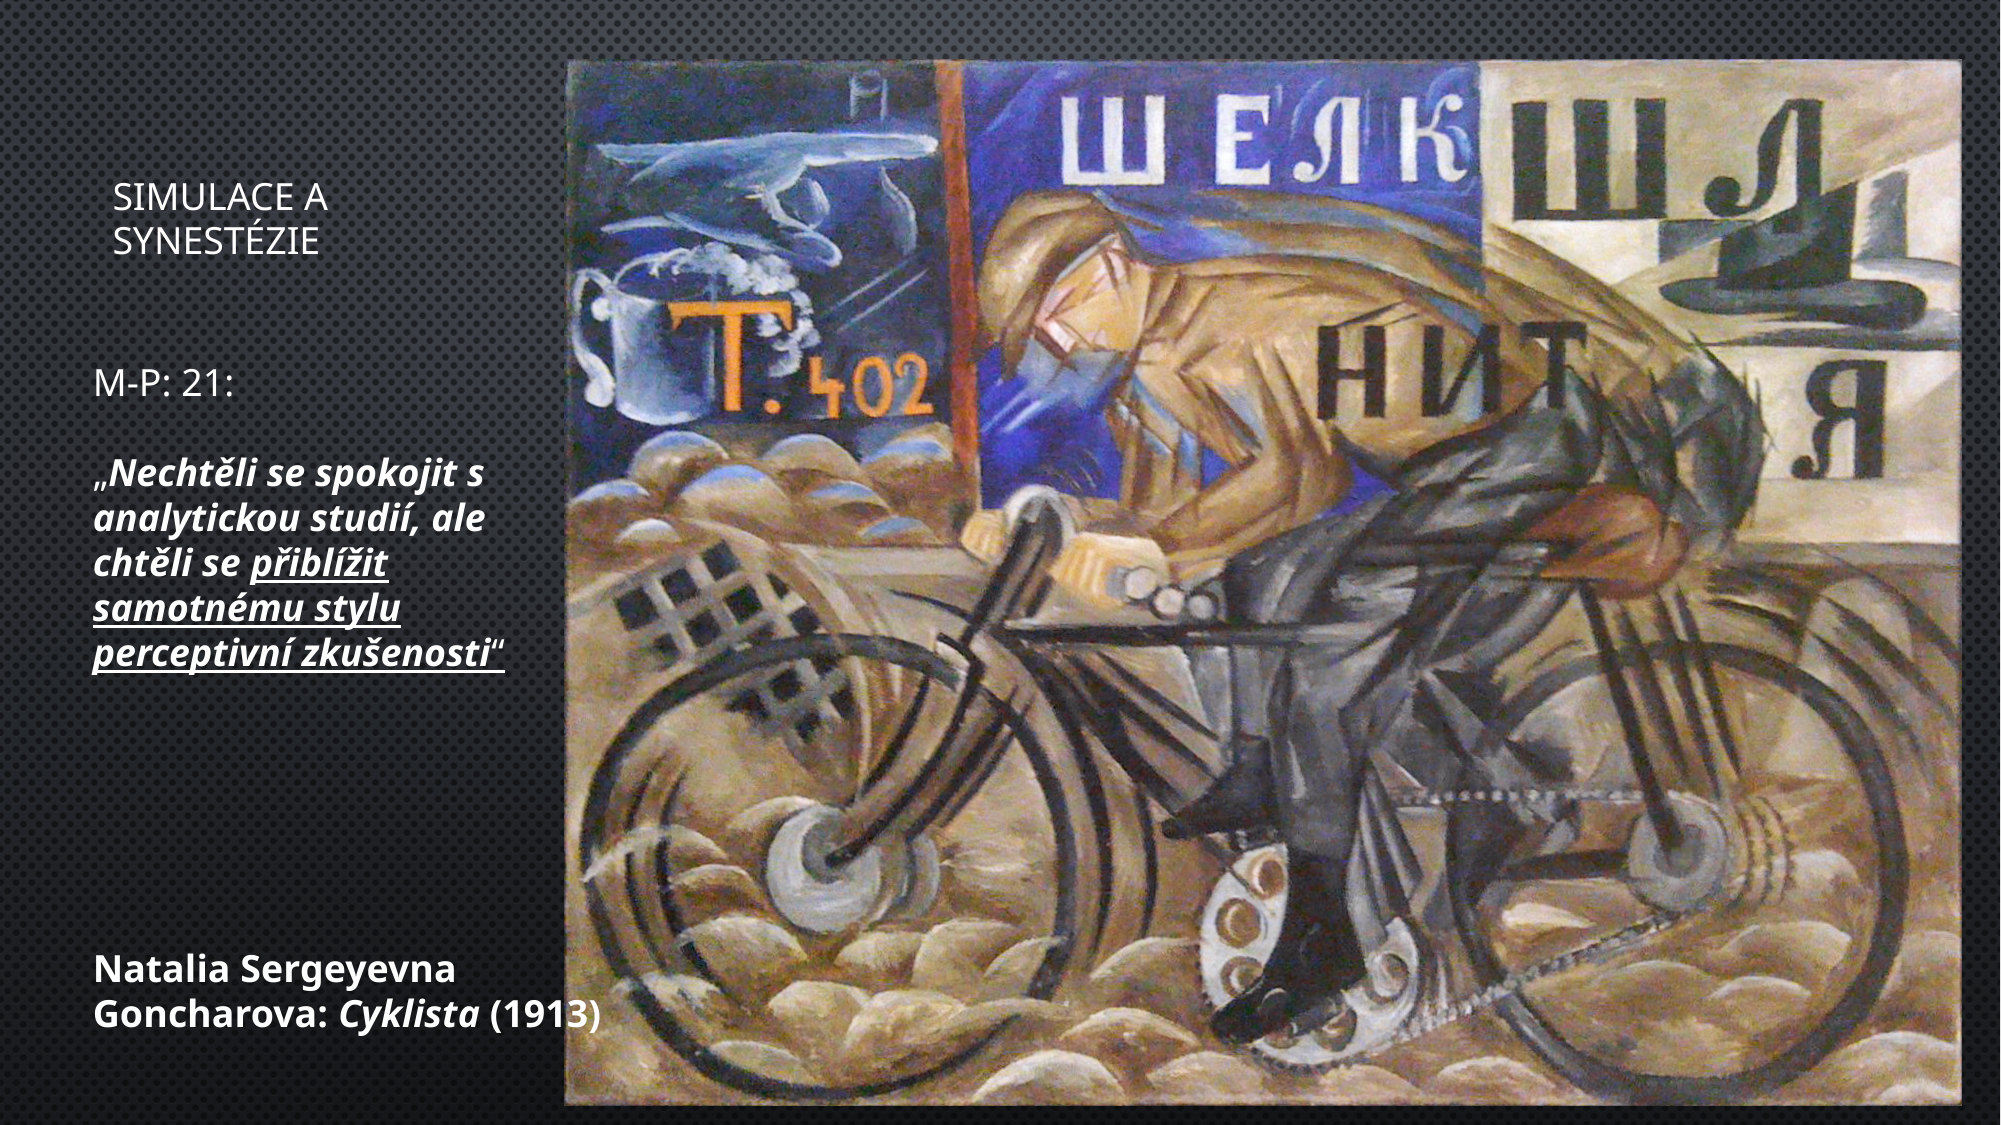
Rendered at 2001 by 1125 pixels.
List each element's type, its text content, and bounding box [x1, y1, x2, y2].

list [564, 59, 1962, 1107]
text_box Natalia Sergeyevna Goncharova: Cyklista (1913) [78, 937, 564, 1042]
text_box SIMULACE A SYNESTÉZIE [97, 165, 463, 270]
text_box M-P: 21: „Nechtěli se spokojit s analytickou studií, ale chtěli se přiblížit samotnému stylu perceptivní zkušenosti“ [78, 352, 533, 682]
